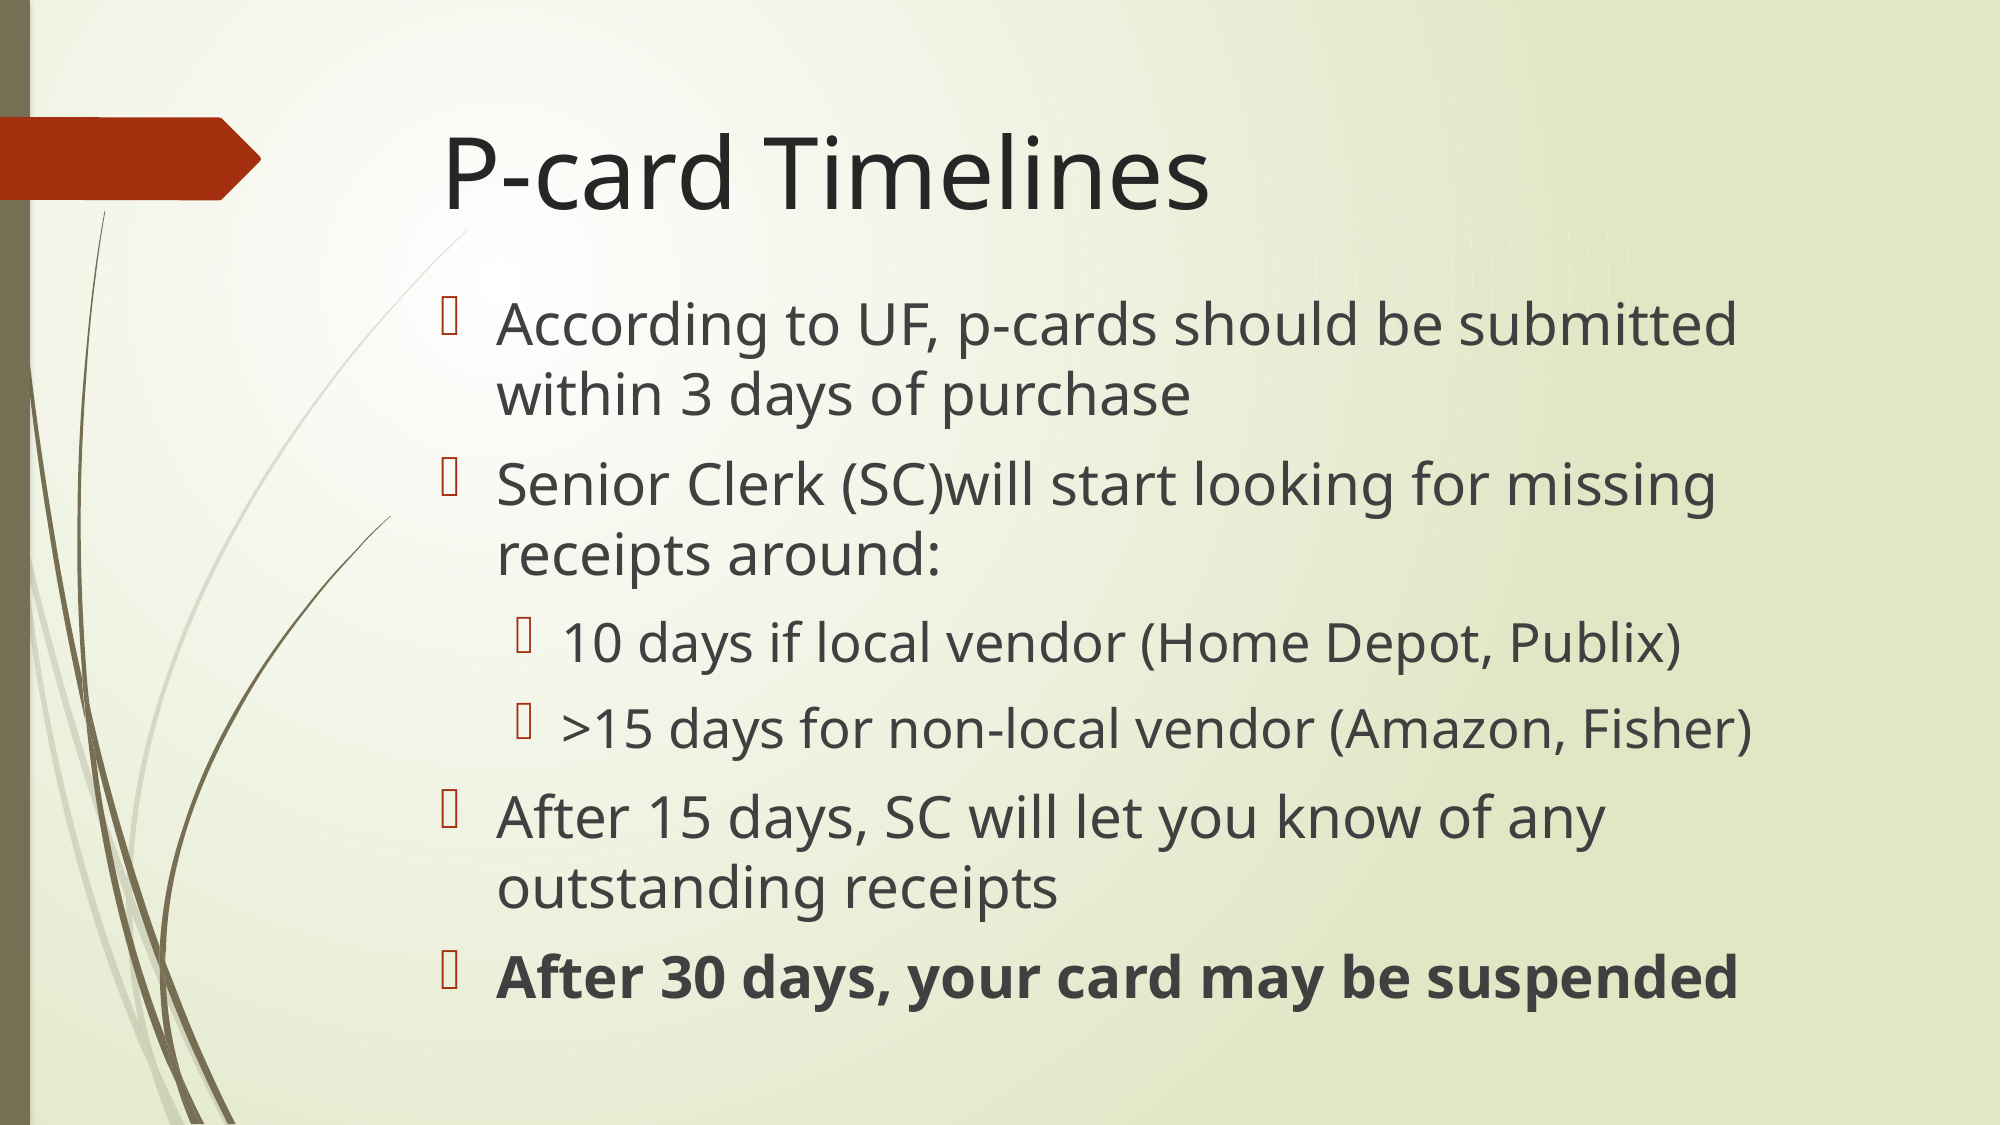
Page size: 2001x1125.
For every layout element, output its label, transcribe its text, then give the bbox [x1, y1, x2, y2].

title P-card Timelines [425, 102, 1888, 279]
list According to UF, p-cards should be submitted within 3 days of purchase Senior Clerk (SC)will start looking for missing receipts around: 10 days if local vendor (Home Depot, Publix) >15 days for non-local vendor (Amazon, Fisher) After 15 days, SC will let you know of any outstanding receipts After 30 days, your card may be suspended [424, 279, 1888, 1082]
